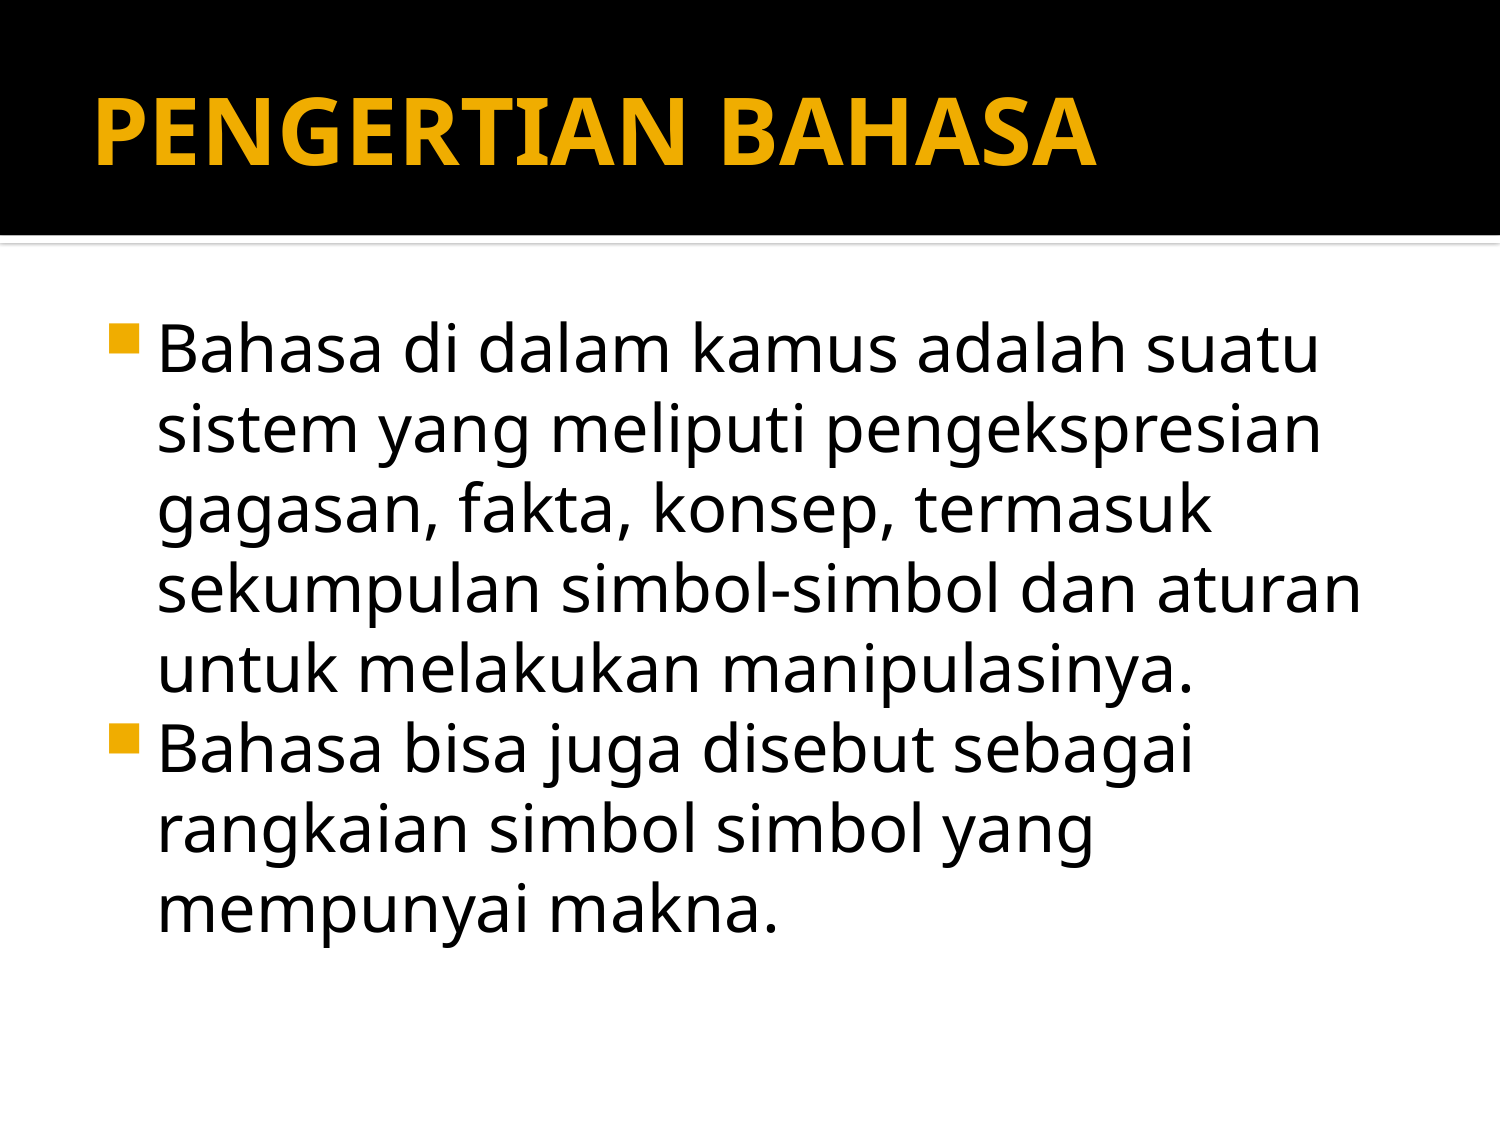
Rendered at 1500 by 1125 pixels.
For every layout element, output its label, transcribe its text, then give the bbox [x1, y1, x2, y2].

list Bahasa di dalam kamus adalah suatu sistem yang meliputi pengekspresian gagasan, fakta, konsep, termasuk sekumpulan simbol-simbol dan aturan untuk melakukan manipulasinya. Bahasa bisa juga disebut sebagai rangkaian simbol simbol yang mempunyai makna. [75, 291, 1425, 1050]
title PENGERTIAN BAHASA [75, 25, 1425, 231]
